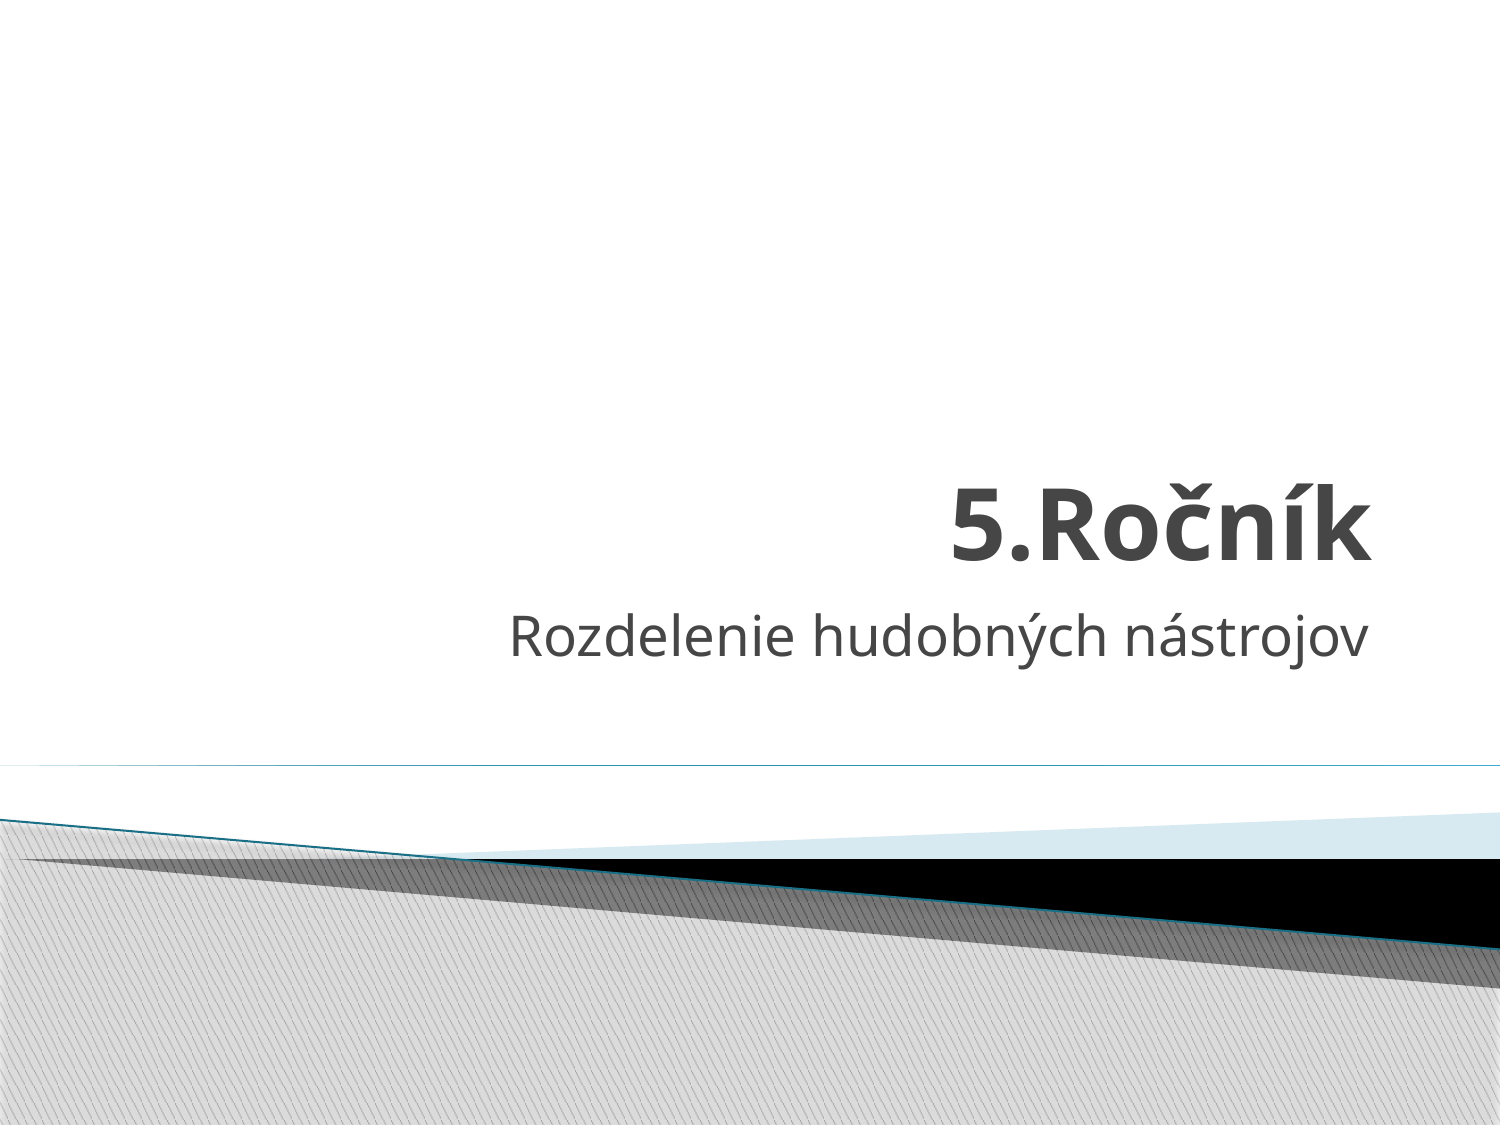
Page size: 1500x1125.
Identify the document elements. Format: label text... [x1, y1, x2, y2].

title 5.Ročník [112, 287, 1388, 588]
subtitle Rozdelenie hudobných nástrojov [112, 592, 1388, 790]
picture [5, 859, 1500, 989]
